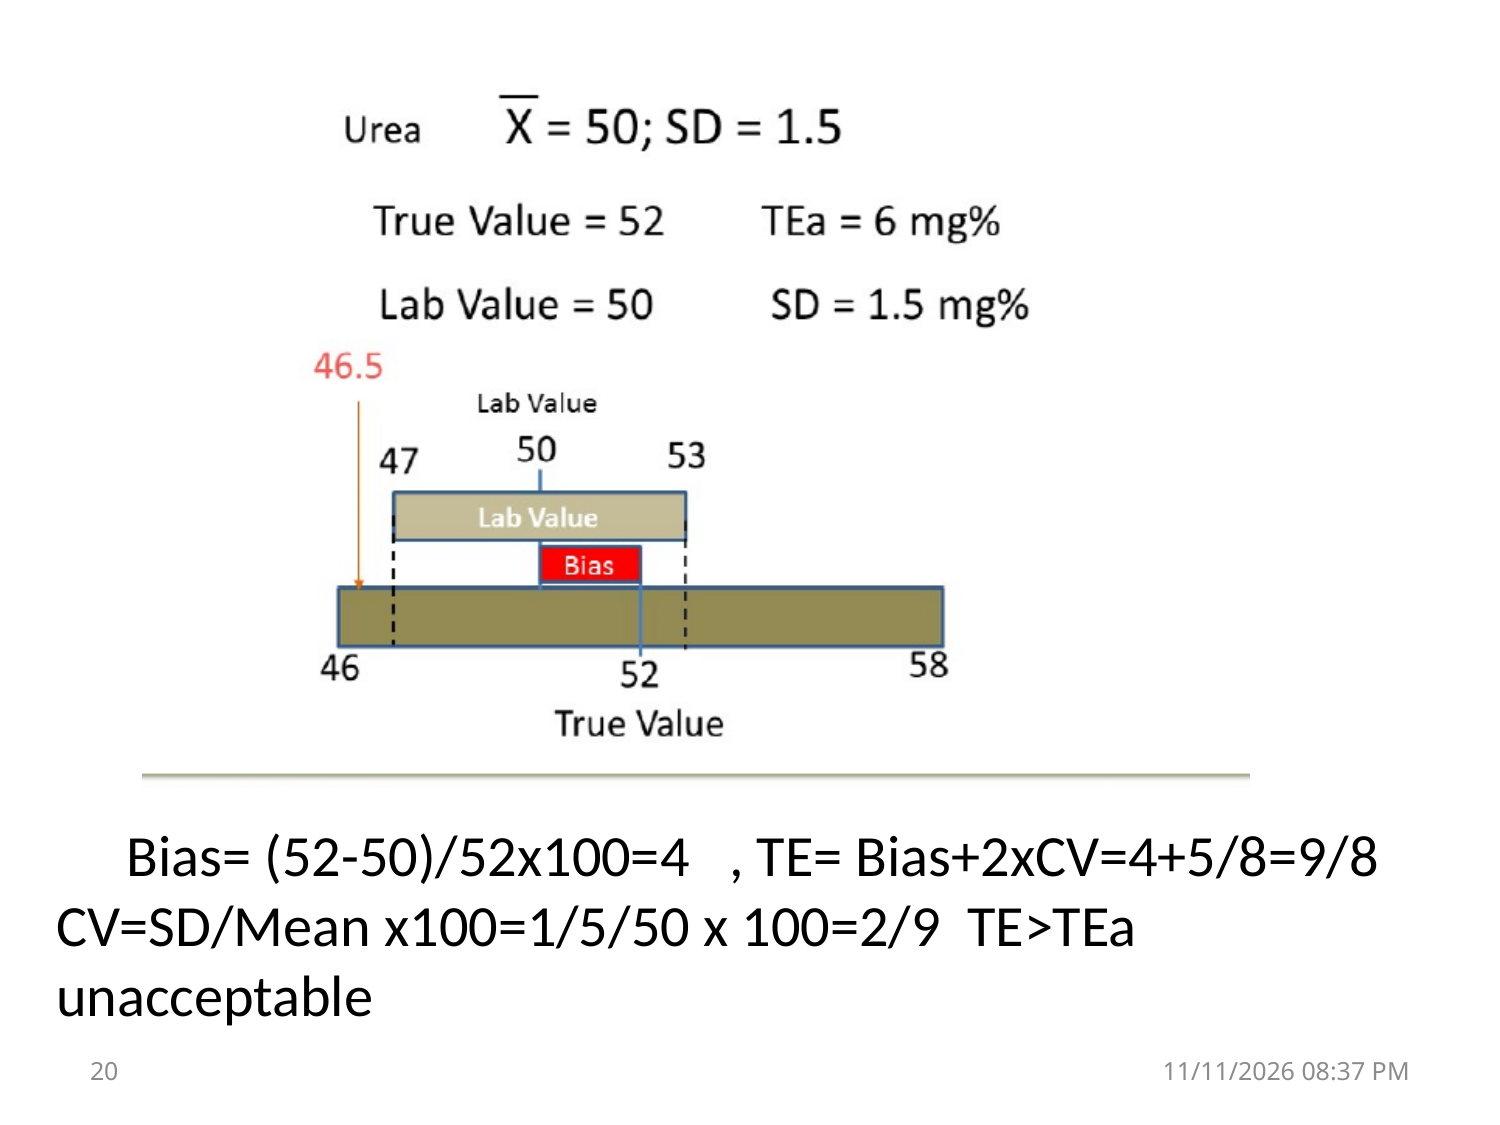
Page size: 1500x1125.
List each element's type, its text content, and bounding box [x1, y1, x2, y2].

text_box Bias= (52-50)/52x100=4 , TE= Bias+2xCV=4+5/8=9/8 CV=SD/Mean x100=1/5/50 x 100=2/9 TE>TEa unacceptable [41, 810, 1395, 1036]
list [142, 44, 1251, 788]
slide_number فوريه 17، 20 [1074, 1042, 1425, 1103]
slide_number 20 [75, 1042, 425, 1103]
